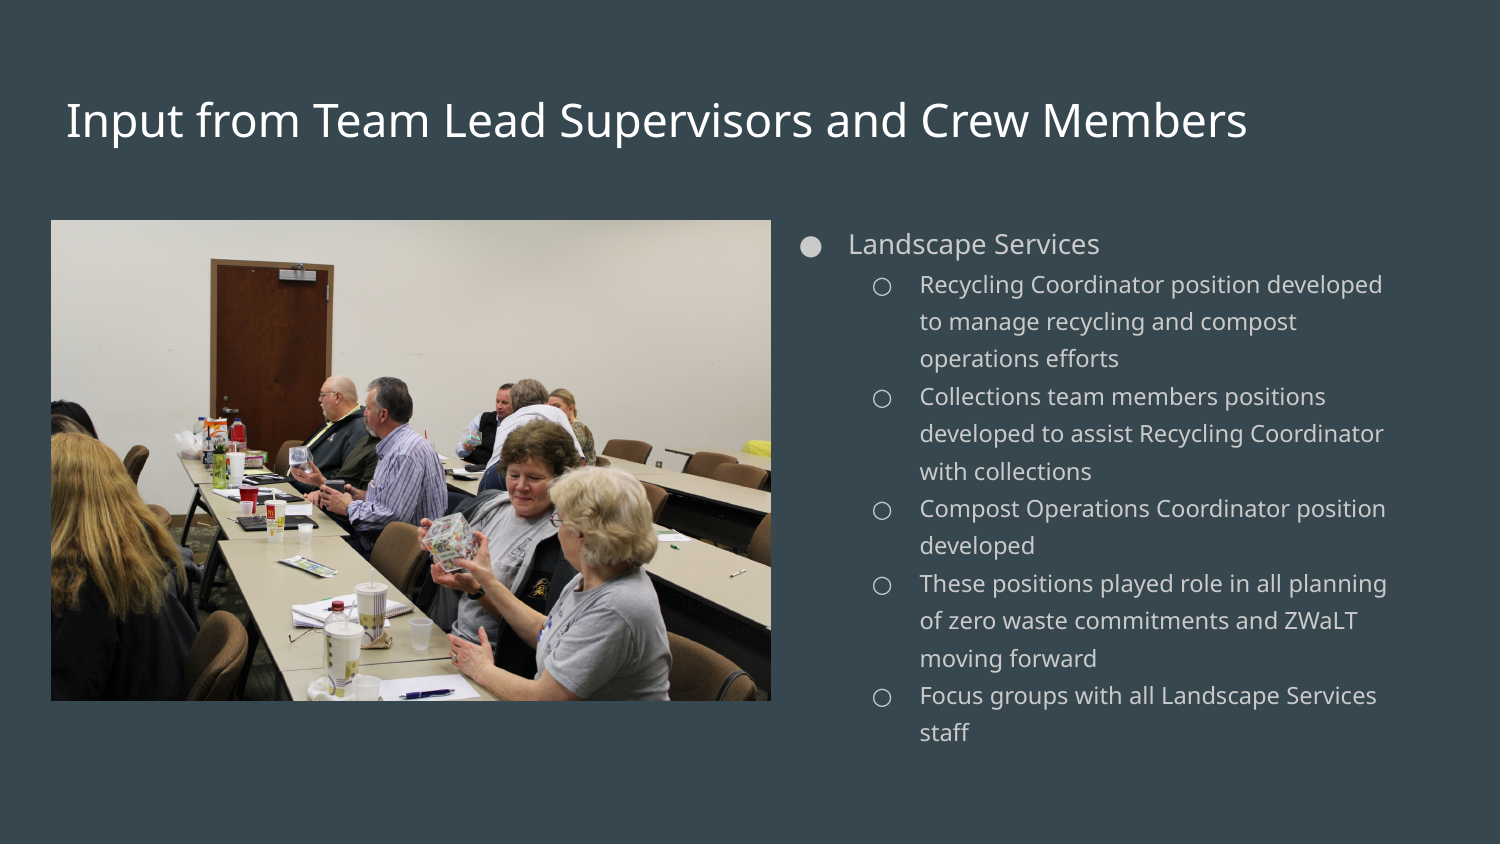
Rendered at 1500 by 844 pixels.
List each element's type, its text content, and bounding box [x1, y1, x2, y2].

picture [50, 220, 771, 701]
title Input from Team Lead Supervisors and Crew Members [51, 72, 1449, 167]
list Landscape Services Recycling Coordinator position developed to manage recycling and compost operations efforts Collections team members positions developed to assist Recycling Coordinator with collections Compost Operations Coordinator position developed These positions played role in all planning of zero waste commitments and ZWaLT moving forward Focus groups with all Landscape Services staff [761, 204, 1419, 765]
